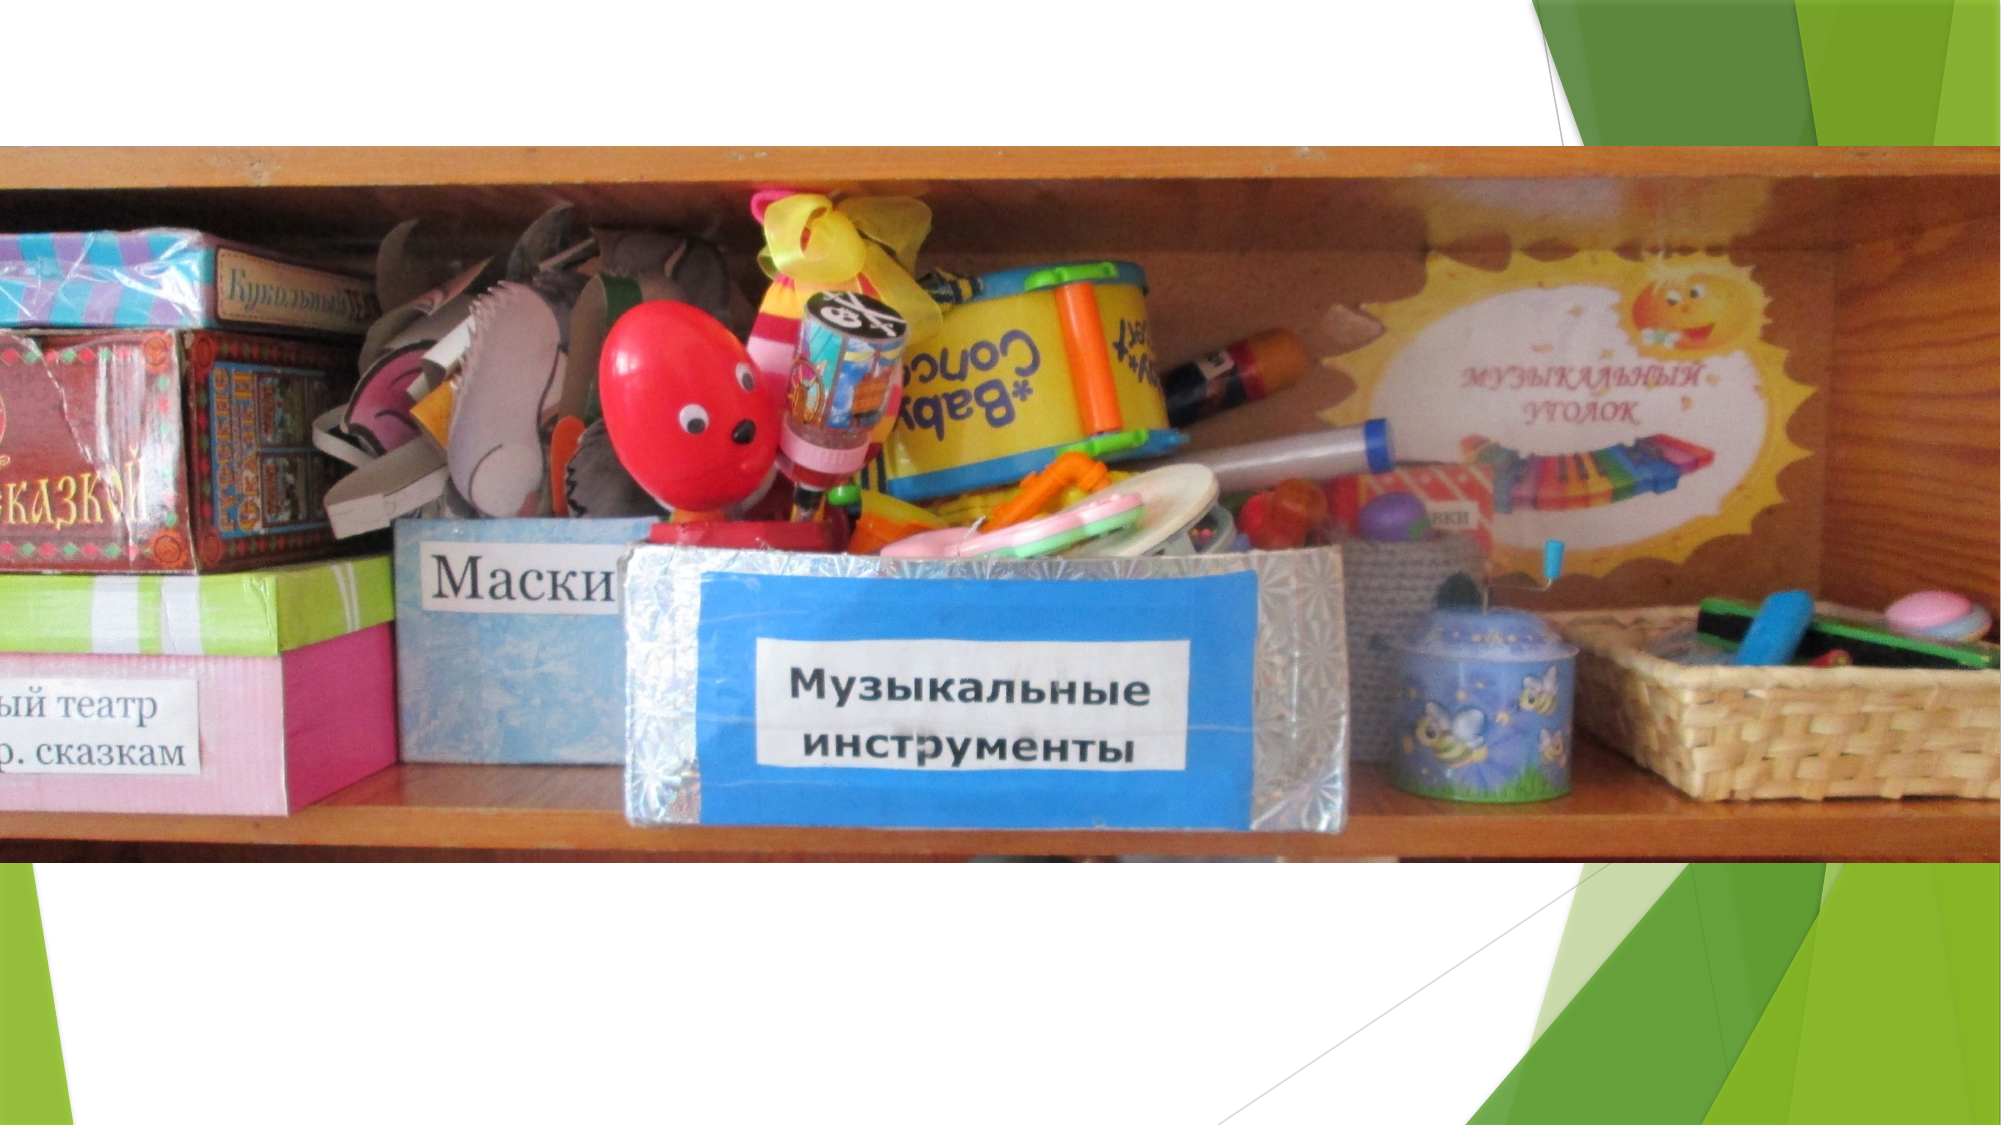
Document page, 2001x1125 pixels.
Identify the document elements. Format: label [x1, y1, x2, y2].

picture [0, 146, 2000, 863]
